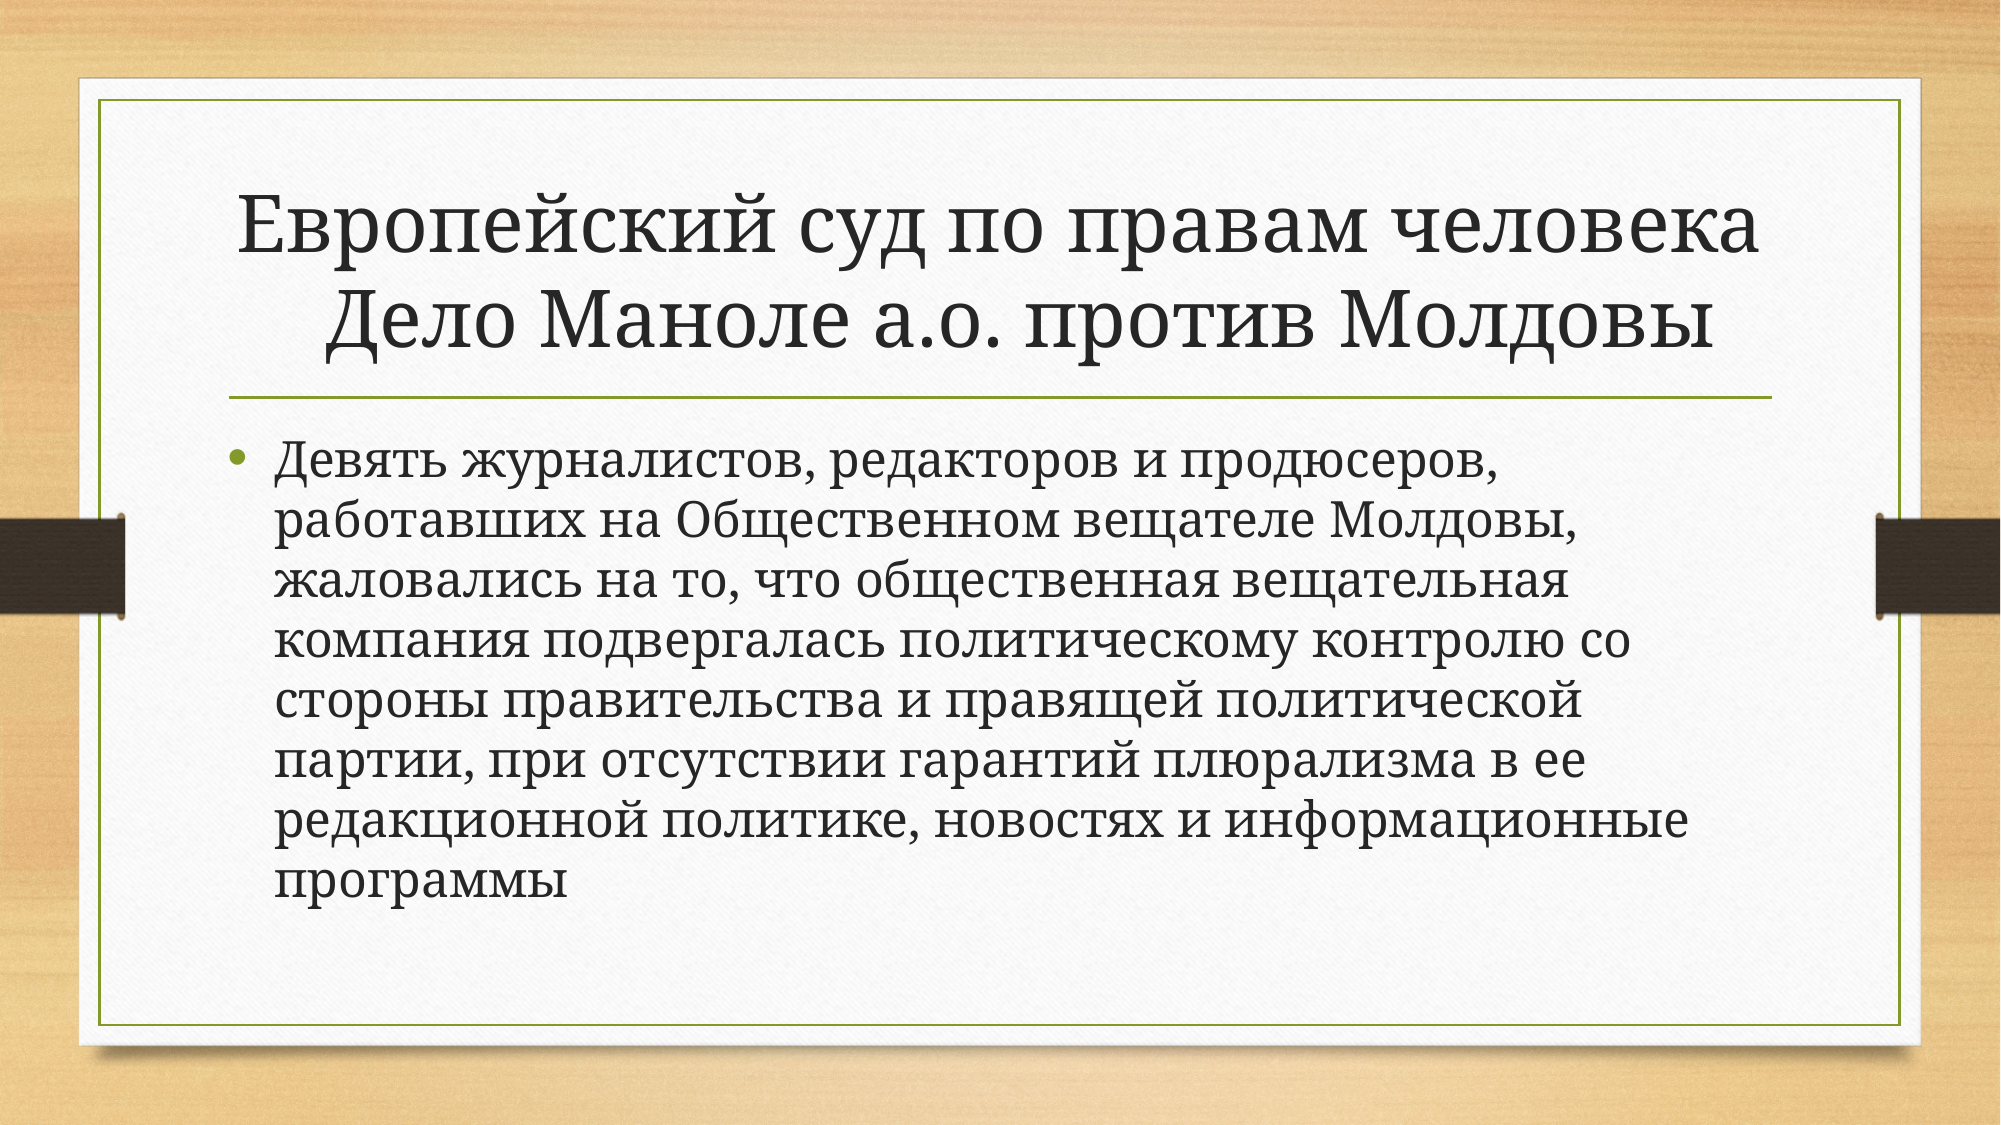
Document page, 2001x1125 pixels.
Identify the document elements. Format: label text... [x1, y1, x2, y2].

picture [0, 0, 2001, 1125]
title Европейский суд по правам человека Дело Маноле а.о. против Молдовы [212, 161, 1788, 375]
list Девять журналистов, редакторов и продюсеров, работавших на Общественном вещателе Молдовы, жаловались на то, что общественная вещательная компания подвергалась политическому контролю со стороны правительства и правящей политической партии, при отсутствии гарантий плюрализма в ее редакционной политике, новостях и информационные программы [212, 419, 1788, 964]
